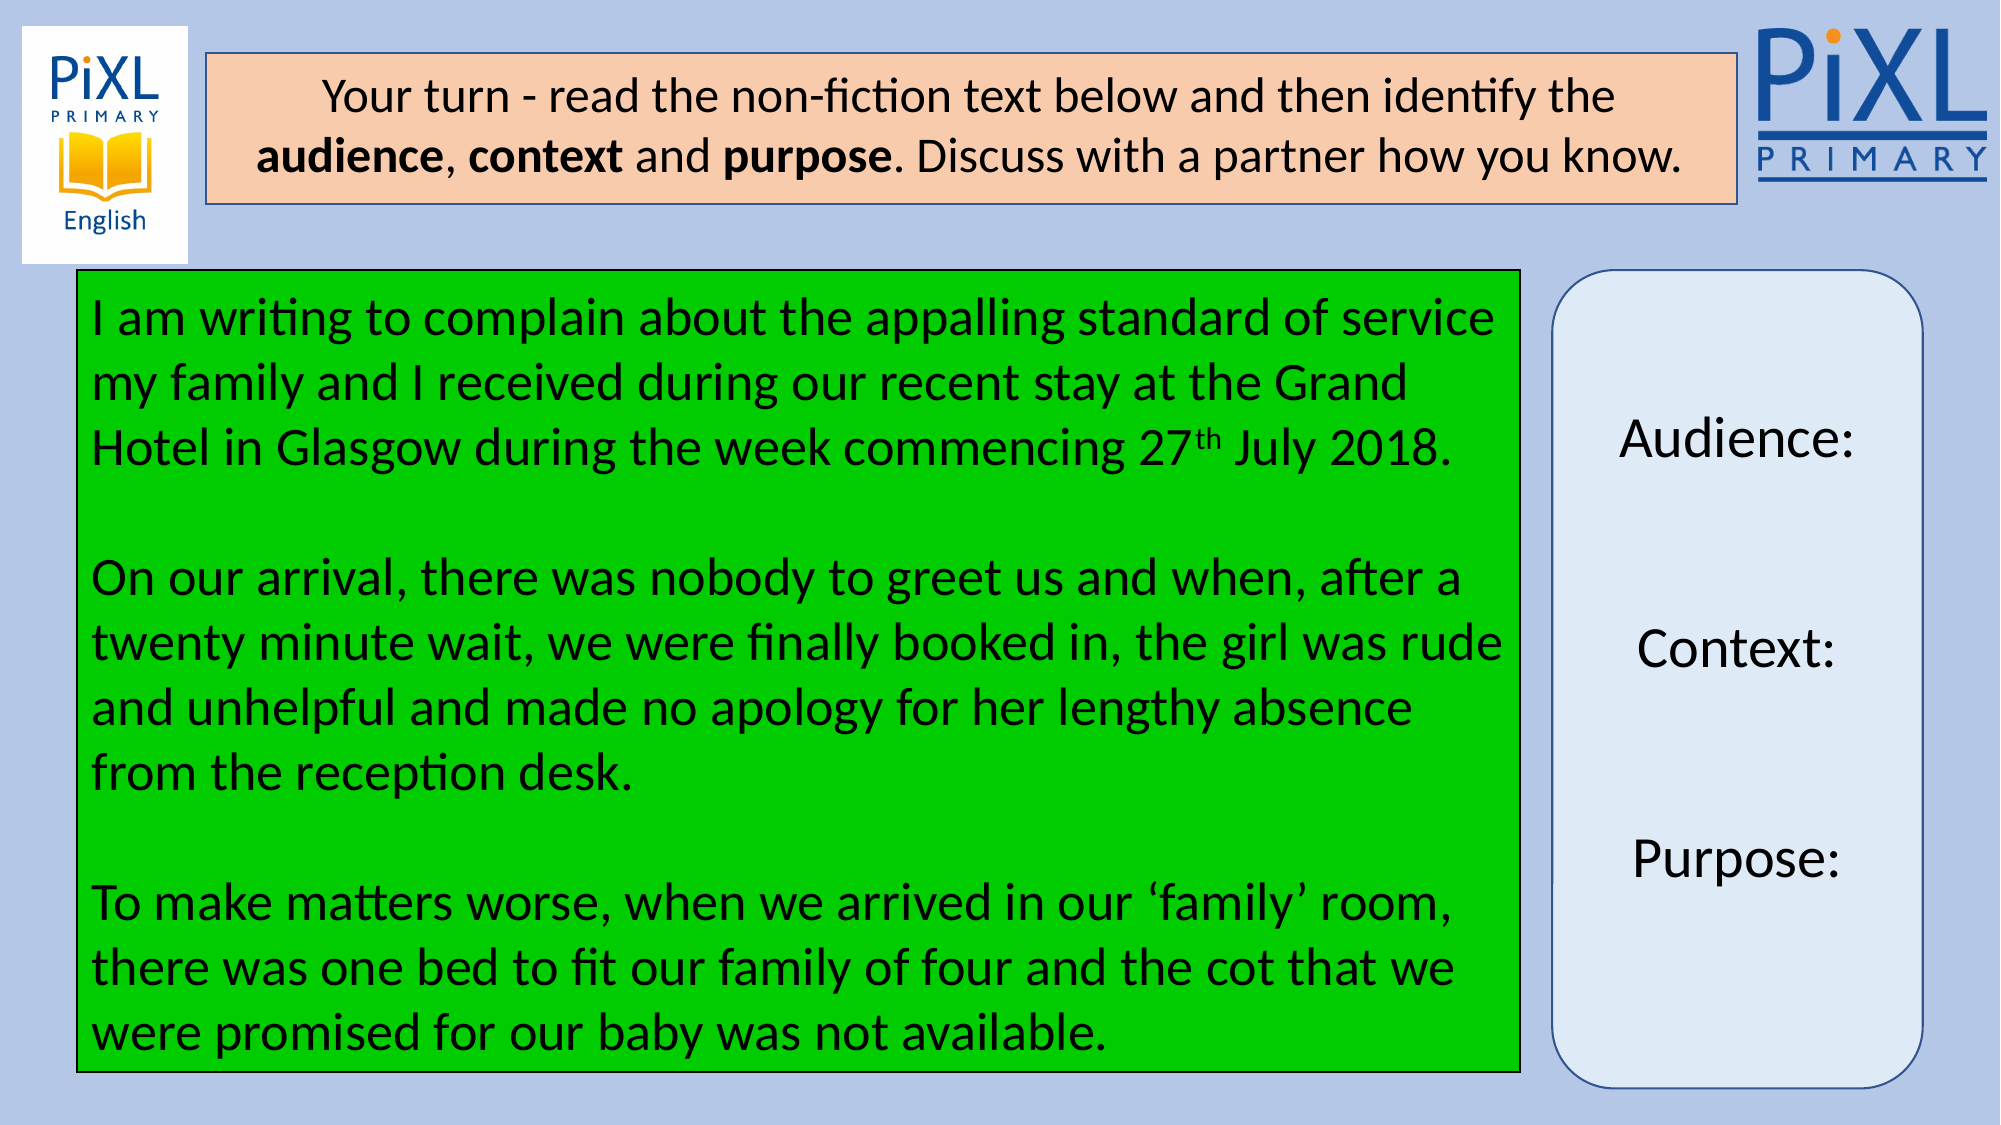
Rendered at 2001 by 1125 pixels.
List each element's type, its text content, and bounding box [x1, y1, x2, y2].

picture [1758, 28, 1987, 182]
text_box Audience: Context: Purpose: [1551, 269, 1924, 1090]
text_box Your turn - read the non-fiction text below and then identify the audience, context and purpose. Discuss with a partner how you know. [210, 54, 1729, 250]
text_box [205, 52, 1738, 205]
text_box I am writing to complain about the appalling standard of service my family and I received during our recent stay at the Grand Hotel in Glasgow during the week commencing 27th July 2018. On our arrival, there was nobody to greet us and when, after a twenty minute wait, we were finally booked in, the girl was rude and unhelpful and made no apology for her lengthy absence from the reception desk. To make matters worse, when we arrived in our ‘family’ room, there was one bed to fit our family of four and the cot that we were promised for our baby was not available. [76, 269, 1521, 1073]
picture [22, 26, 188, 264]
